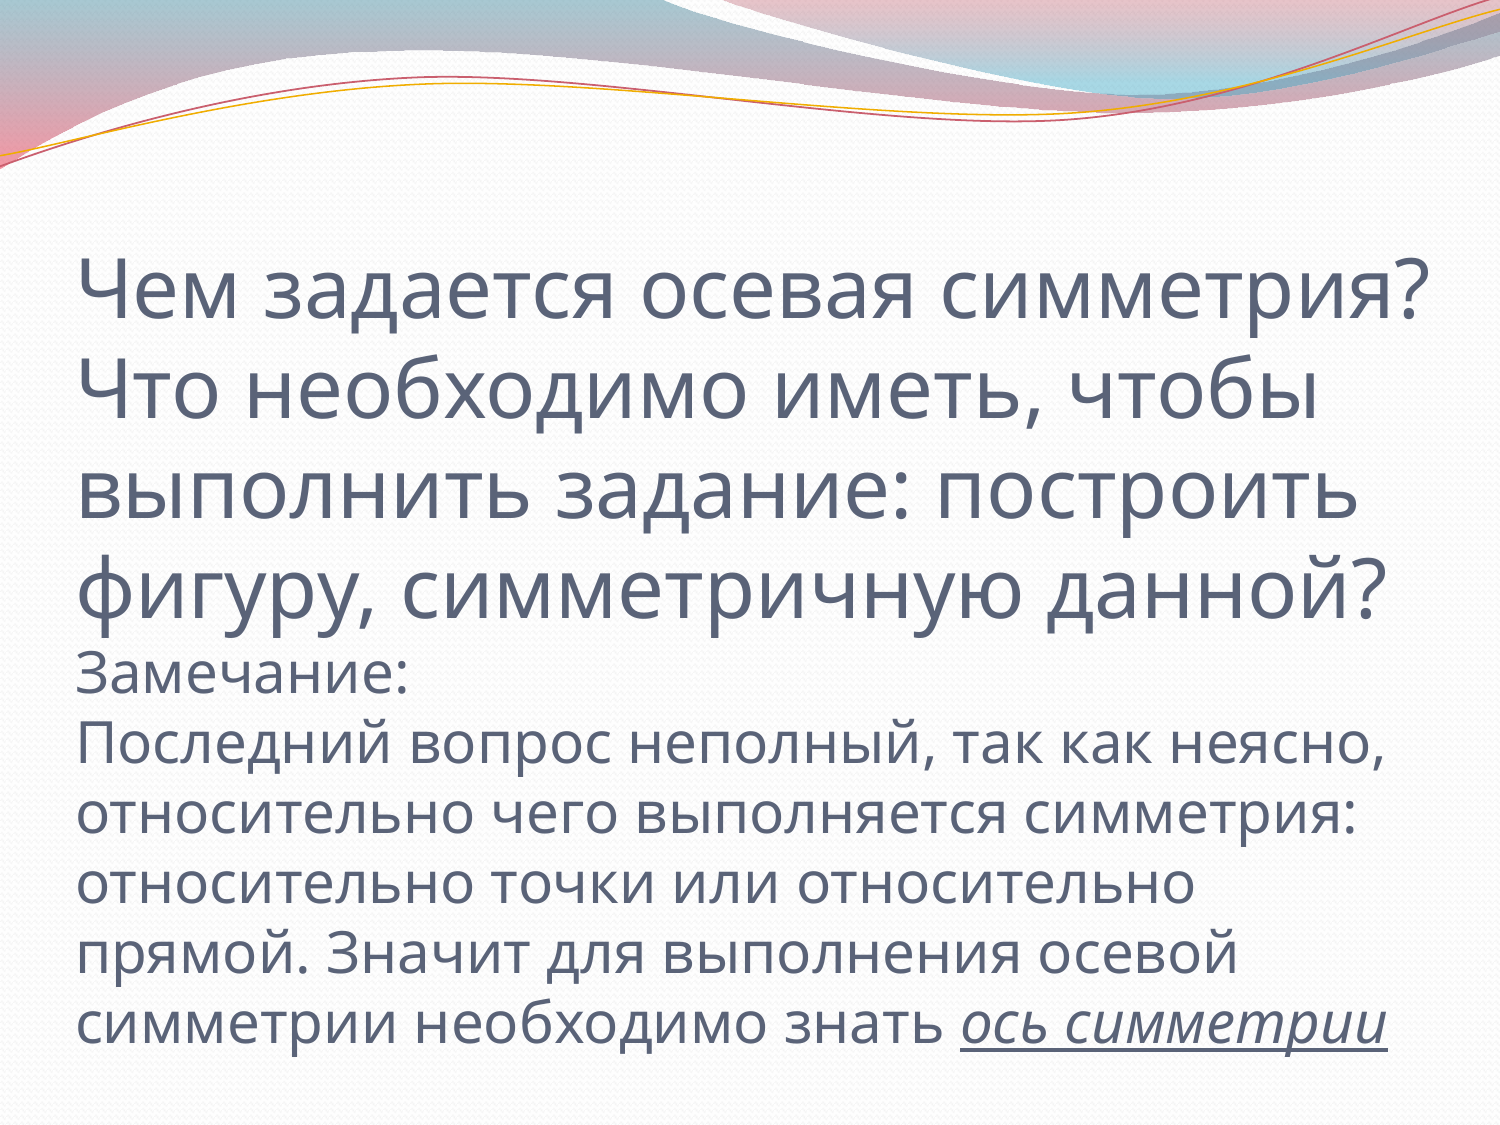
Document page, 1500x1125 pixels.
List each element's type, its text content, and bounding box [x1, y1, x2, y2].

title Чем задается осевая симметрия? Что необходимо иметь, чтобы выполнить задание: построить фигуру, симметричную данной? Замечание: Последний вопрос неполный, так как неясно, относительно чего выполняется симметрия: относительно точки или относительно прямой. Значит для выполнения осевой симметрии необходимо знать ось симметрии [75, 164, 1438, 1125]
